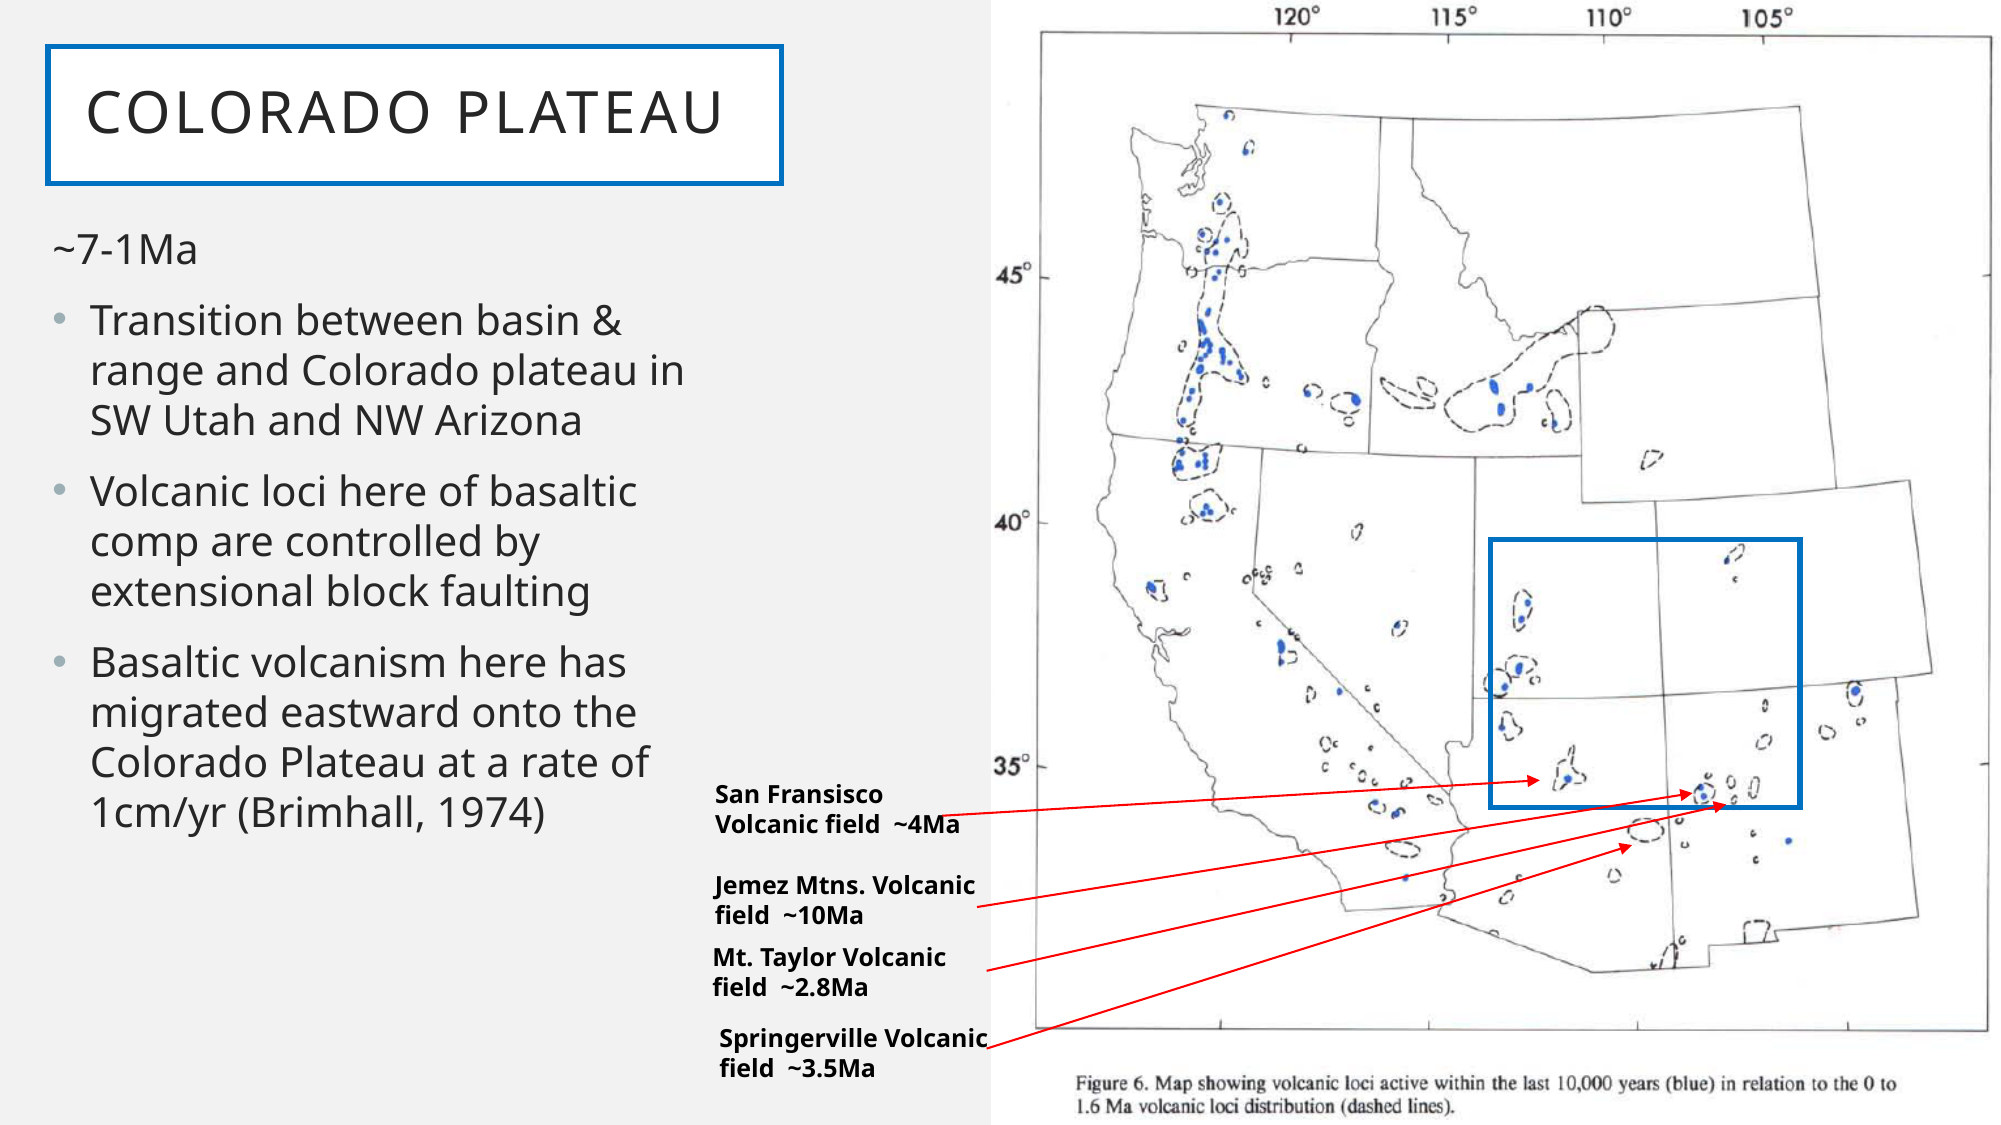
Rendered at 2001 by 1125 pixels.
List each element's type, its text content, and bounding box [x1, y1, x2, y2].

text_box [986, 971, 1633, 1049]
text_box San Fransisco Volcanic field ~4Ma [700, 763, 991, 829]
text_box Colorado Plateau [48, 46, 782, 184]
picture [991, 0, 2000, 1125]
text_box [942, 780, 1540, 816]
text_box ~7-1Ma Transition between basin & range and Colorado plateau in SW Utah and NW Arizona Volcanic loci here of basaltic comp are controlled by extensional block faulting Basaltic volcanism here has migrated eastward onto the Colorado Plateau at a rate of 1cm/yr (Brimhall, 1974) [37, 215, 733, 1067]
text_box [977, 793, 1693, 908]
text_box Jemez Mtns. Volcanic field ~10Ma [699, 854, 986, 920]
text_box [986, 804, 1727, 971]
text_box Mt. Taylor Volcanic field ~2.8Ma [697, 926, 986, 992]
text_box Springerville Volcanic field ~3.5Ma [704, 1007, 991, 1073]
